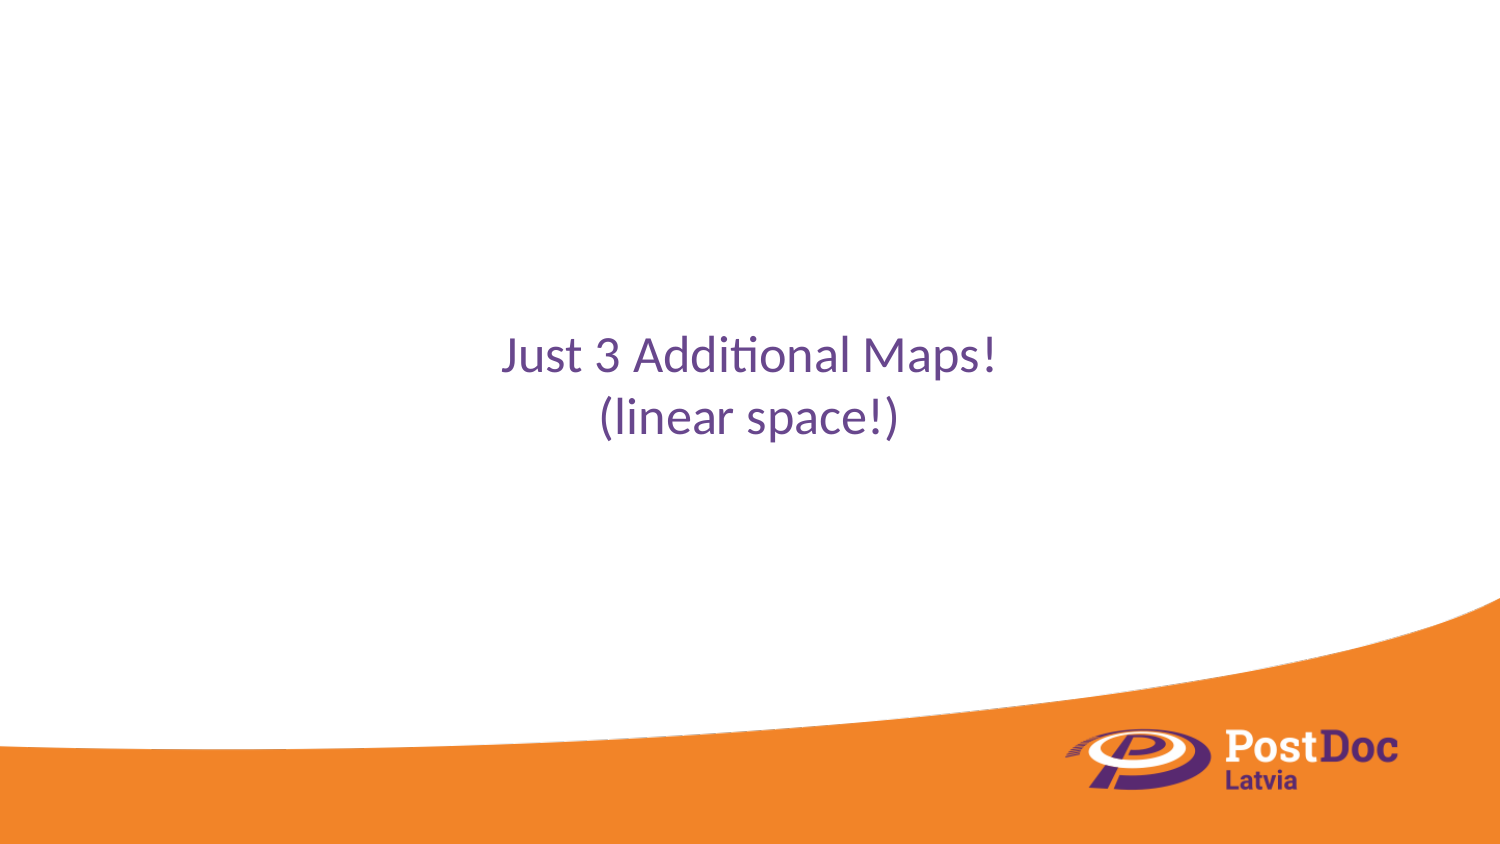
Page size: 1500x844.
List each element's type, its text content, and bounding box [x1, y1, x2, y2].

picture [0, 598, 1500, 844]
title Just 3 Additional Maps! (linear space!) [75, 312, 1425, 453]
